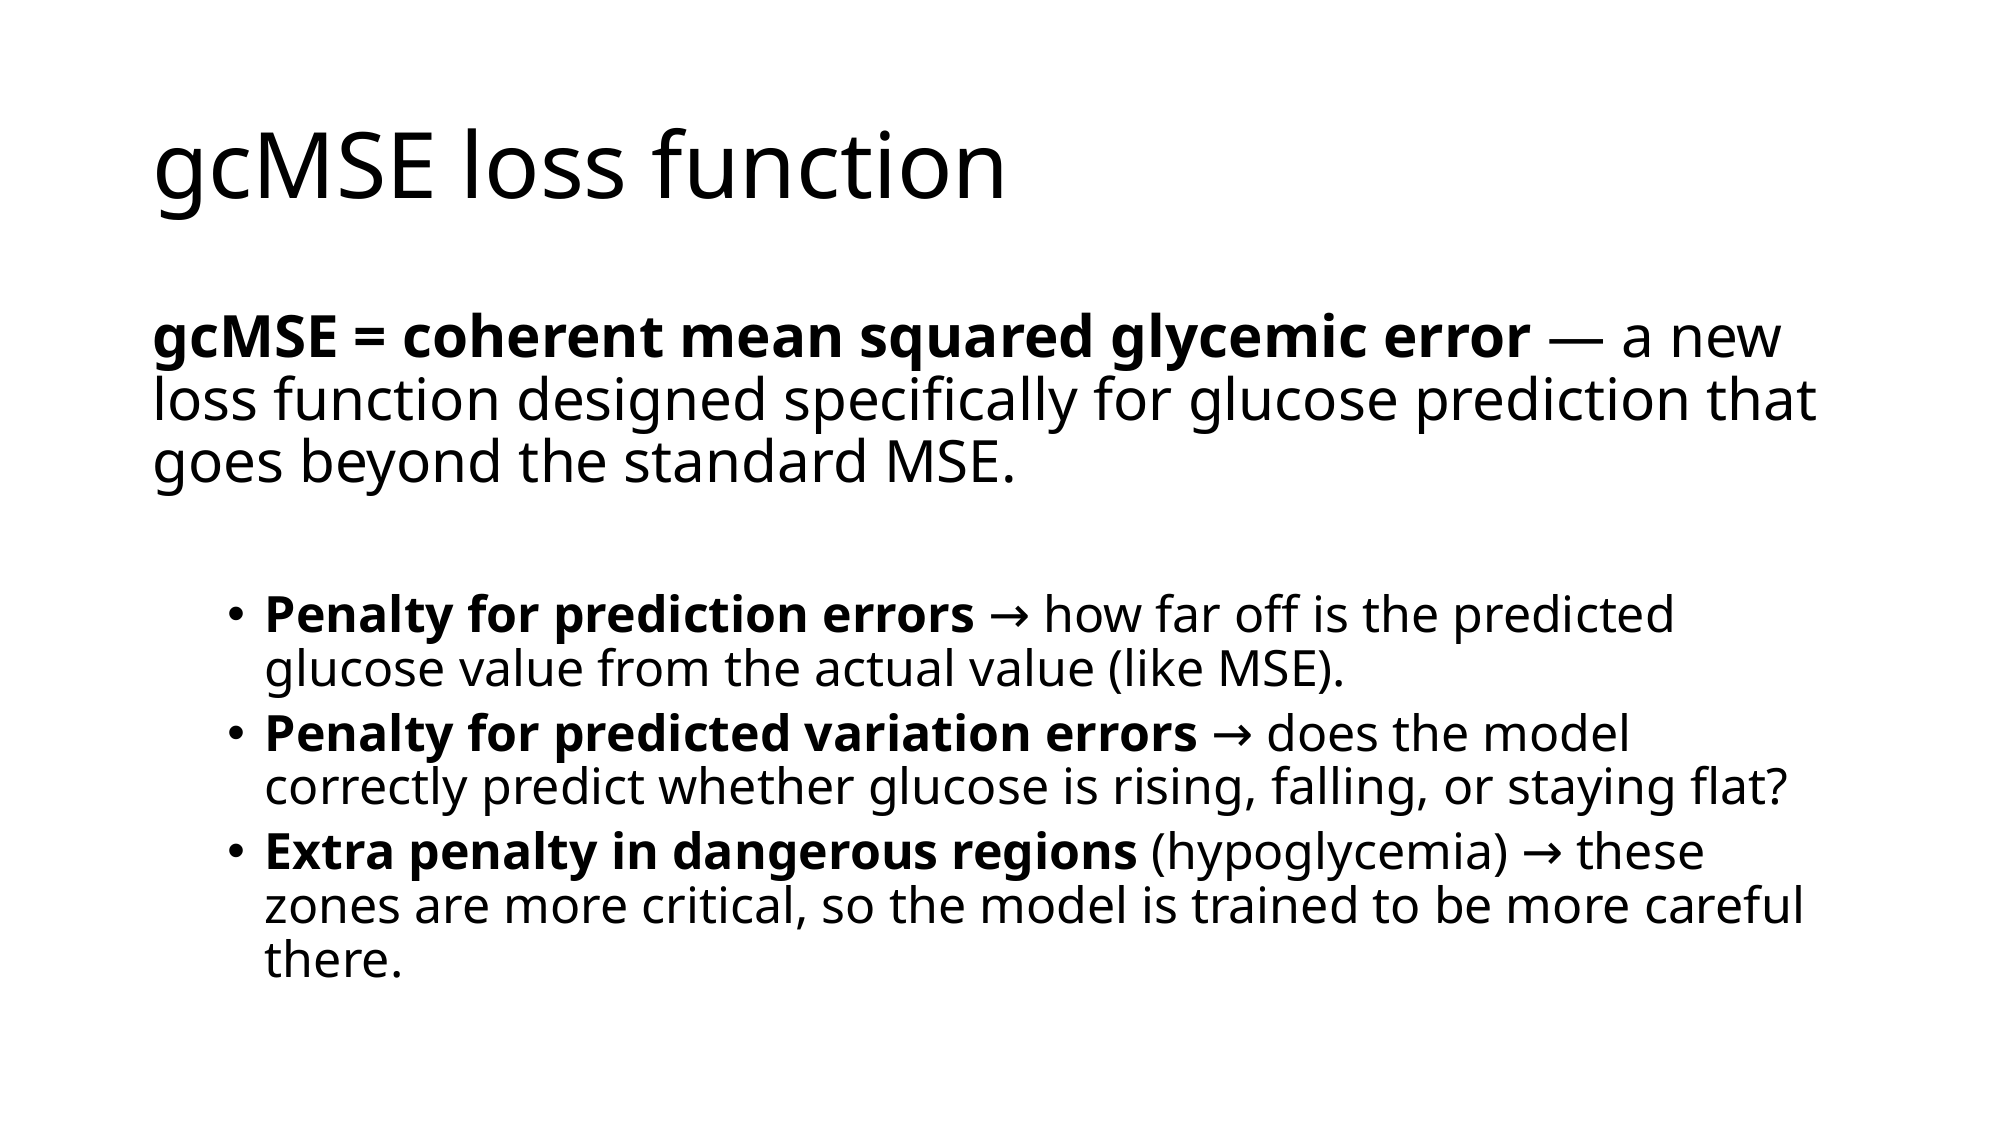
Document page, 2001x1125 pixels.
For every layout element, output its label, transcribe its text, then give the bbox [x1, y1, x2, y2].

list gcMSE = coherent mean squared glycemic error — a new loss function designed specifically for glucose prediction that goes beyond the standard MSE. Penalty for prediction errors → how far off is the predicted glucose value from the actual value (like MSE). Penalty for predicted variation errors → does the model correctly predict whether glucose is rising, falling, or staying flat? Extra penalty in dangerous regions (hypoglycemia) → these zones are more critical, so the model is trained to be more careful there. [137, 299, 1863, 1014]
title gcMSE loss function [137, 59, 1863, 278]
